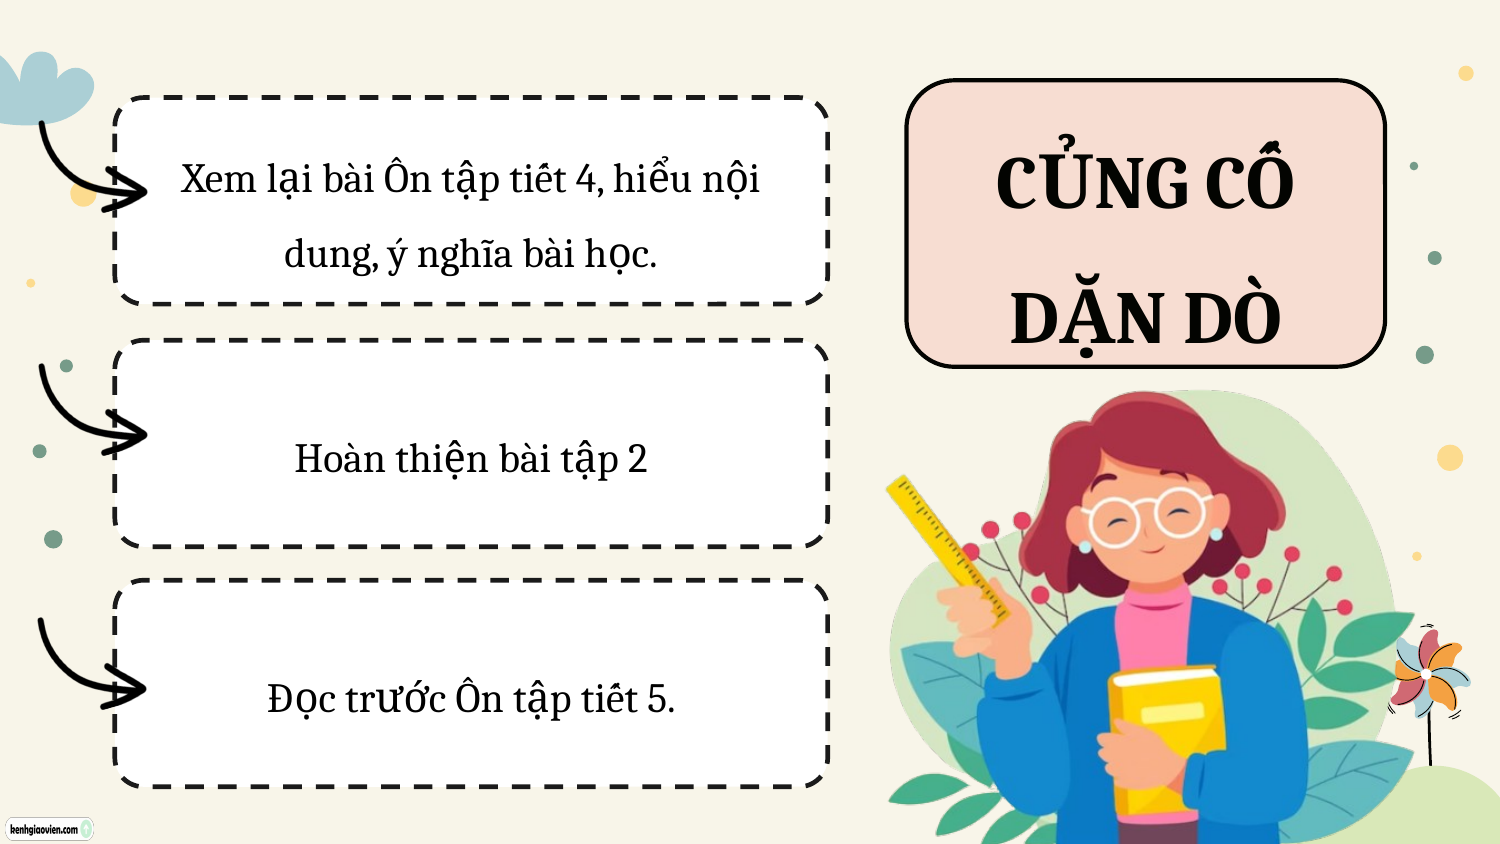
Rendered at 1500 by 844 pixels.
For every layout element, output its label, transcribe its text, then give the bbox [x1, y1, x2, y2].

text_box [48, 339, 828, 547]
picture [37, 119, 48, 160]
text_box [47, 579, 828, 787]
picture [37, 362, 48, 403]
picture [4, 816, 94, 844]
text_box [48, 97, 828, 305]
picture [837, 367, 1465, 844]
text_box CỦNG CỐ DẶN DÒ [904, 78, 1388, 366]
picture [36, 616, 47, 657]
